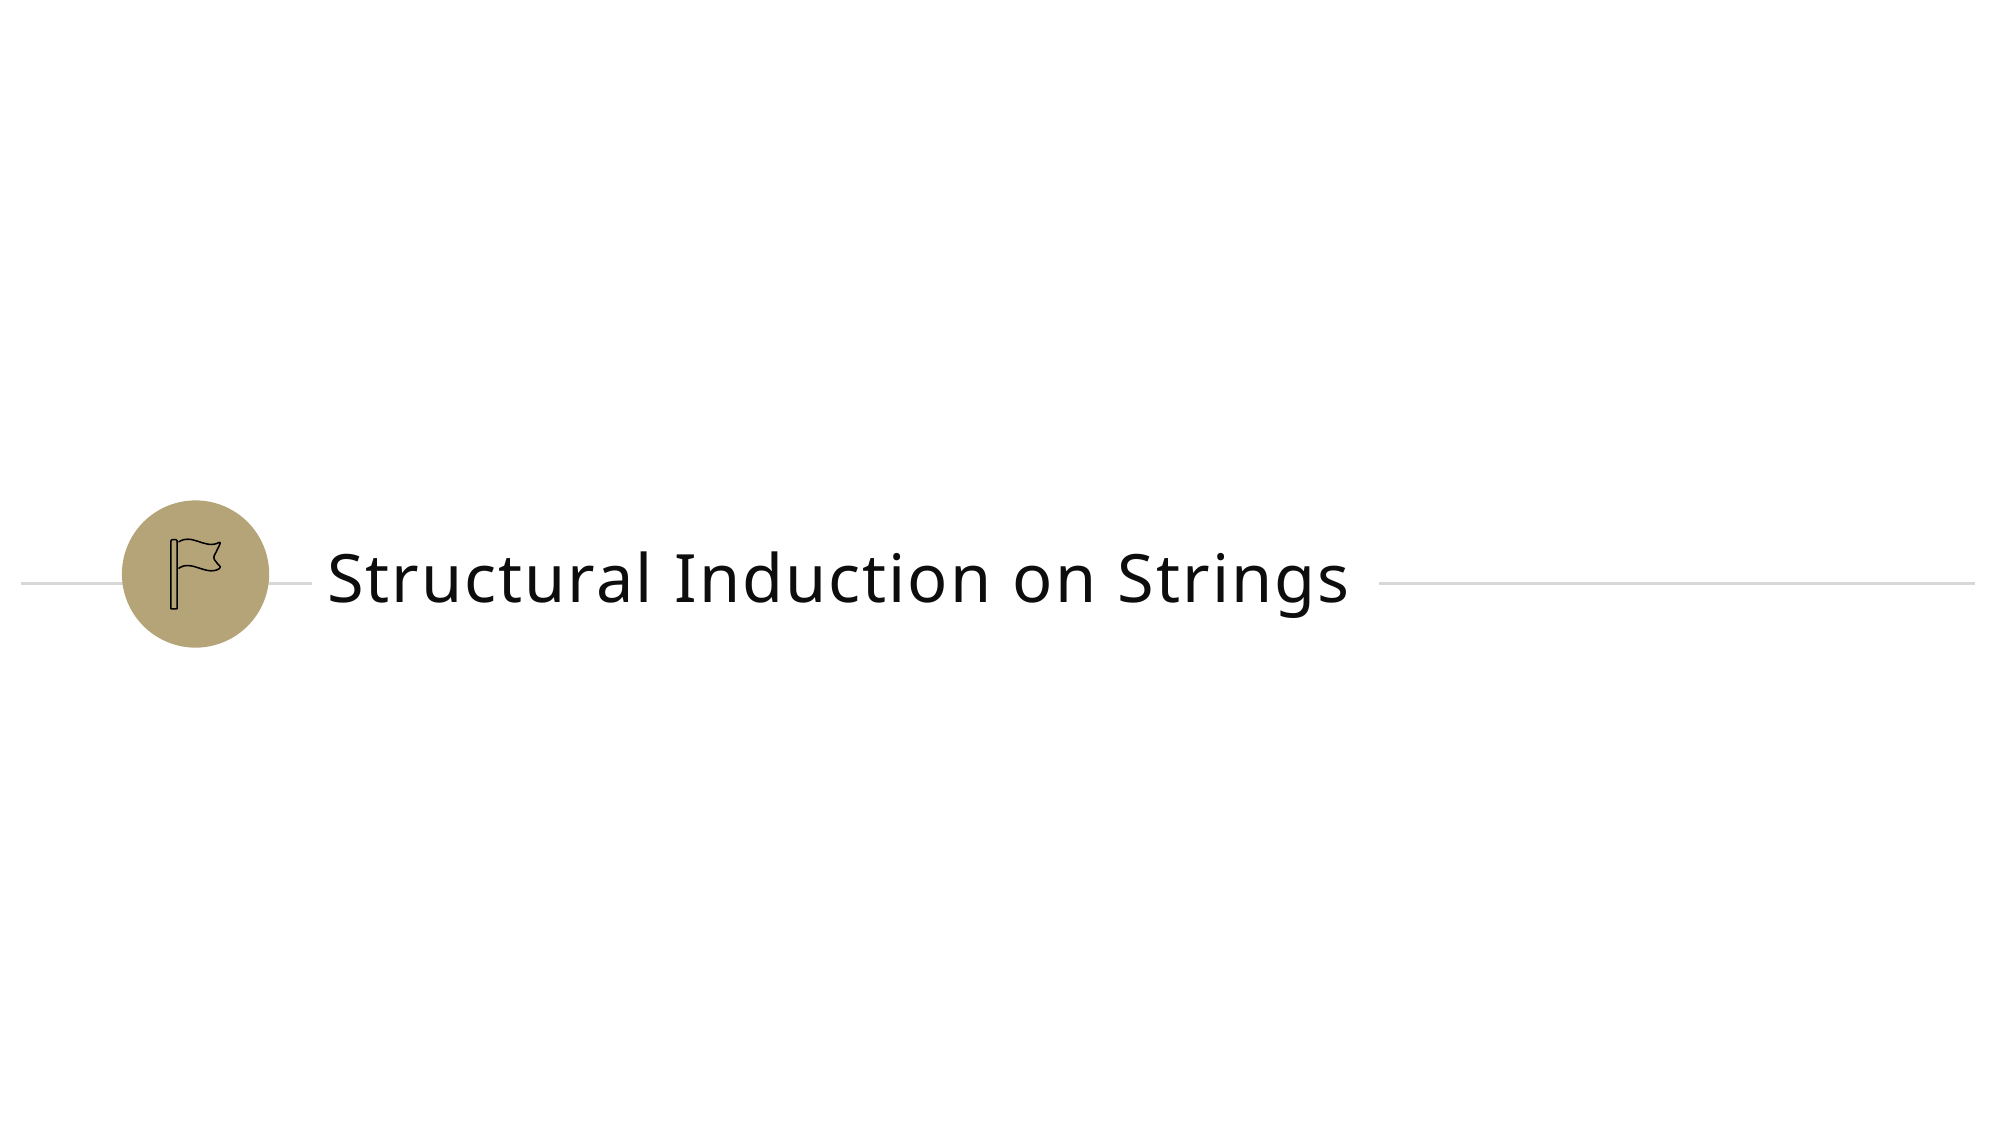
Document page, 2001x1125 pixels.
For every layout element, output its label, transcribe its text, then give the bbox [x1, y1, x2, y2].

title Structural Induction on Strings [312, 535, 1379, 633]
